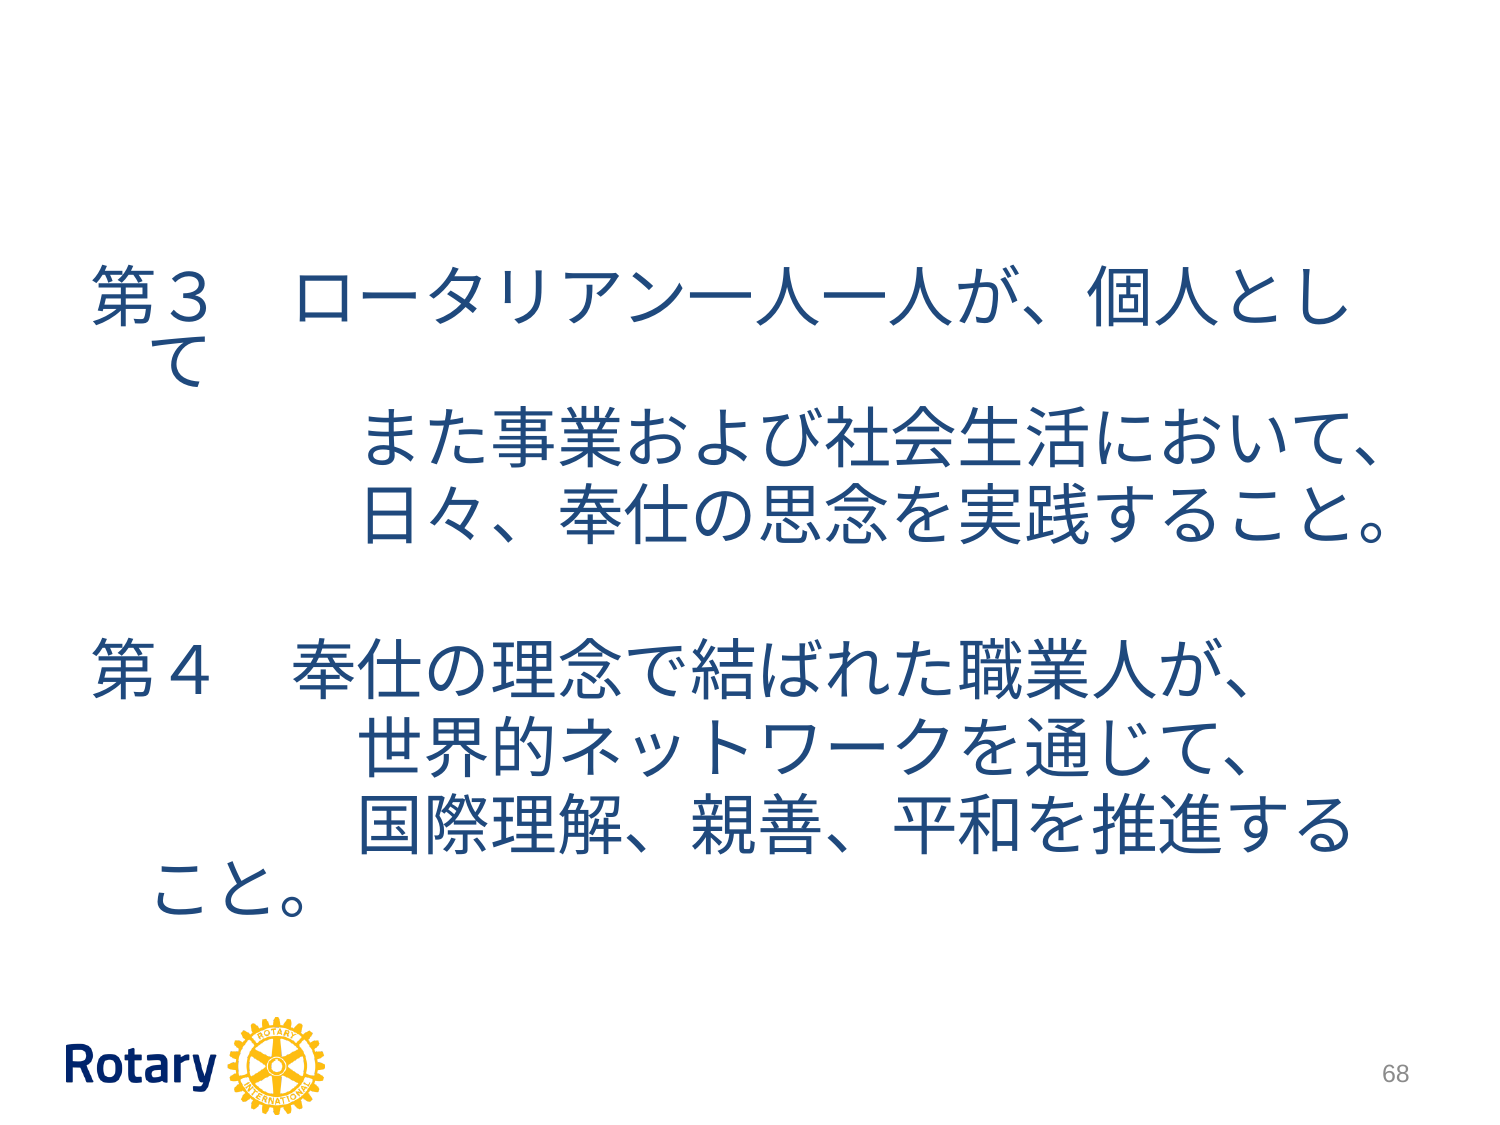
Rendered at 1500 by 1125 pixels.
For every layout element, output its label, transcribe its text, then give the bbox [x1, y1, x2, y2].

picture [65, 1017, 326, 1115]
slide_number 68 [1074, 1042, 1425, 1103]
list 第３ ロータリアン一人一人が、個人として また事業および社会生活において、 日々、奉仕の思念を実践すること。 第４ 奉仕の理念で結ばれた職業人が、 世界的ネットワークを通じて、 国際理解、親善、平和を推進すること。 [75, 262, 1425, 1005]
